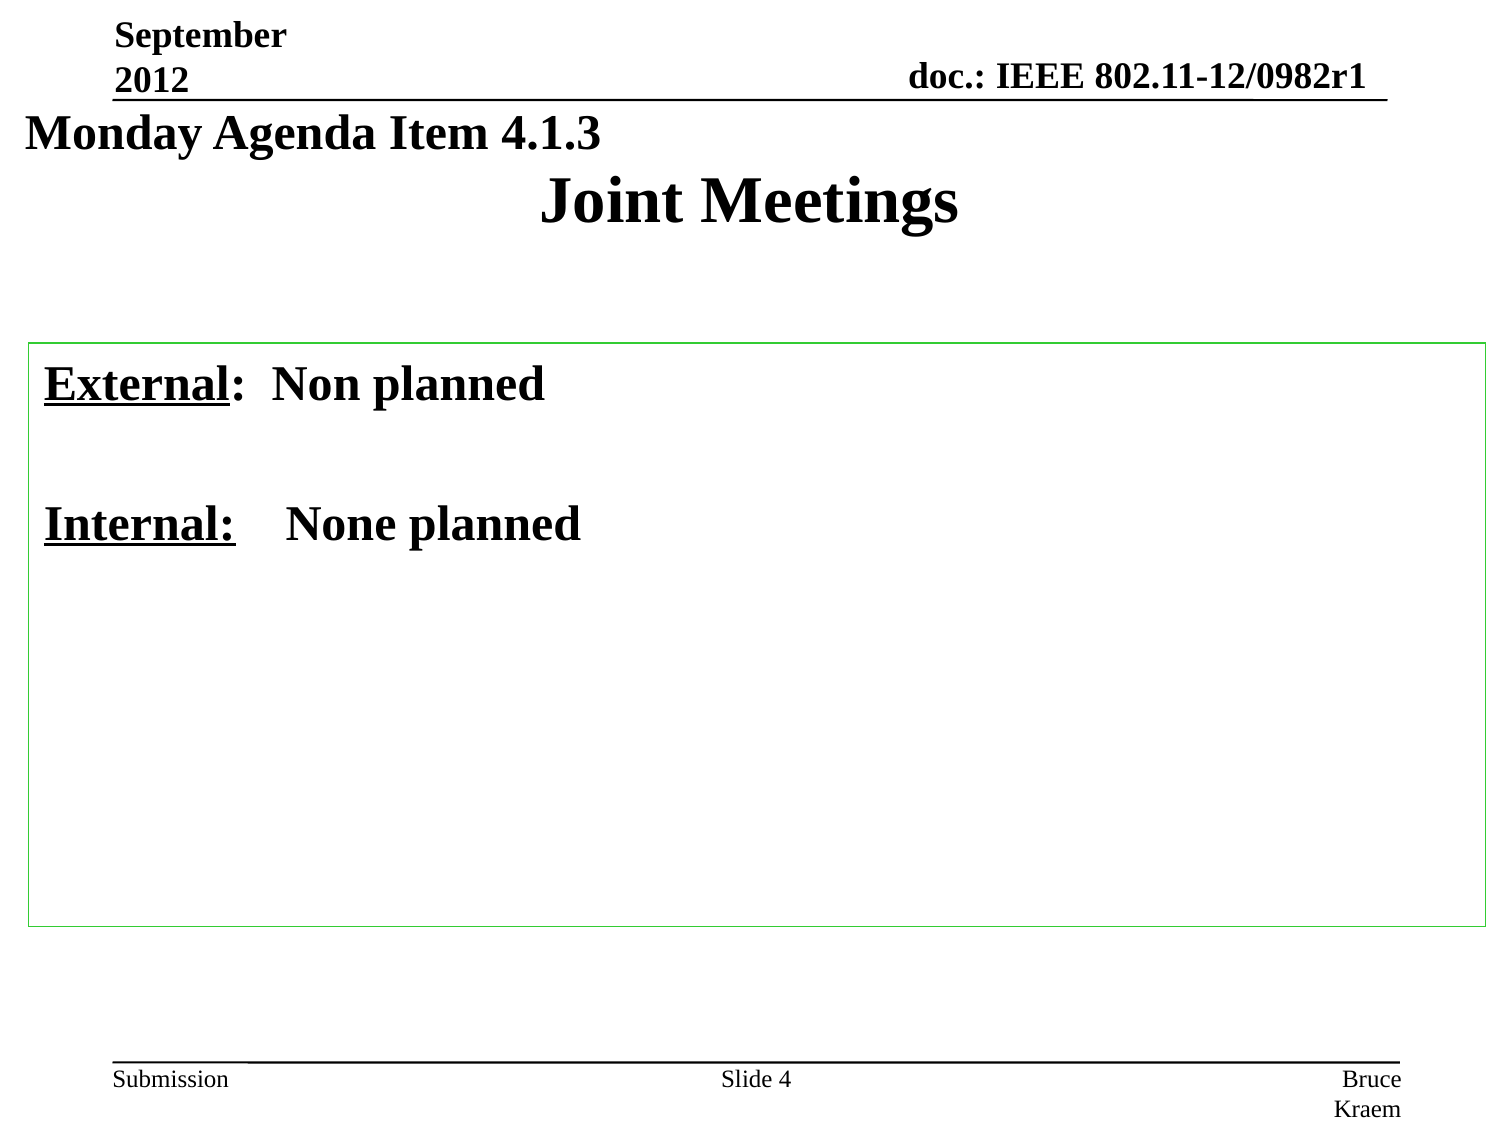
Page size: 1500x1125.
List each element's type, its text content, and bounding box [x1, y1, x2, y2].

text_box Monday Agenda Item 4.1.3 [10, 92, 629, 167]
title Joint Meetings [112, 112, 1388, 200]
footer Bruce Kraemer, Marvell [1325, 1062, 1402, 1093]
text_box External: Non planned Internal: None planned [28, 342, 1486, 927]
slide_number Slide 4 [721, 1062, 792, 1093]
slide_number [114, 54, 366, 92]
